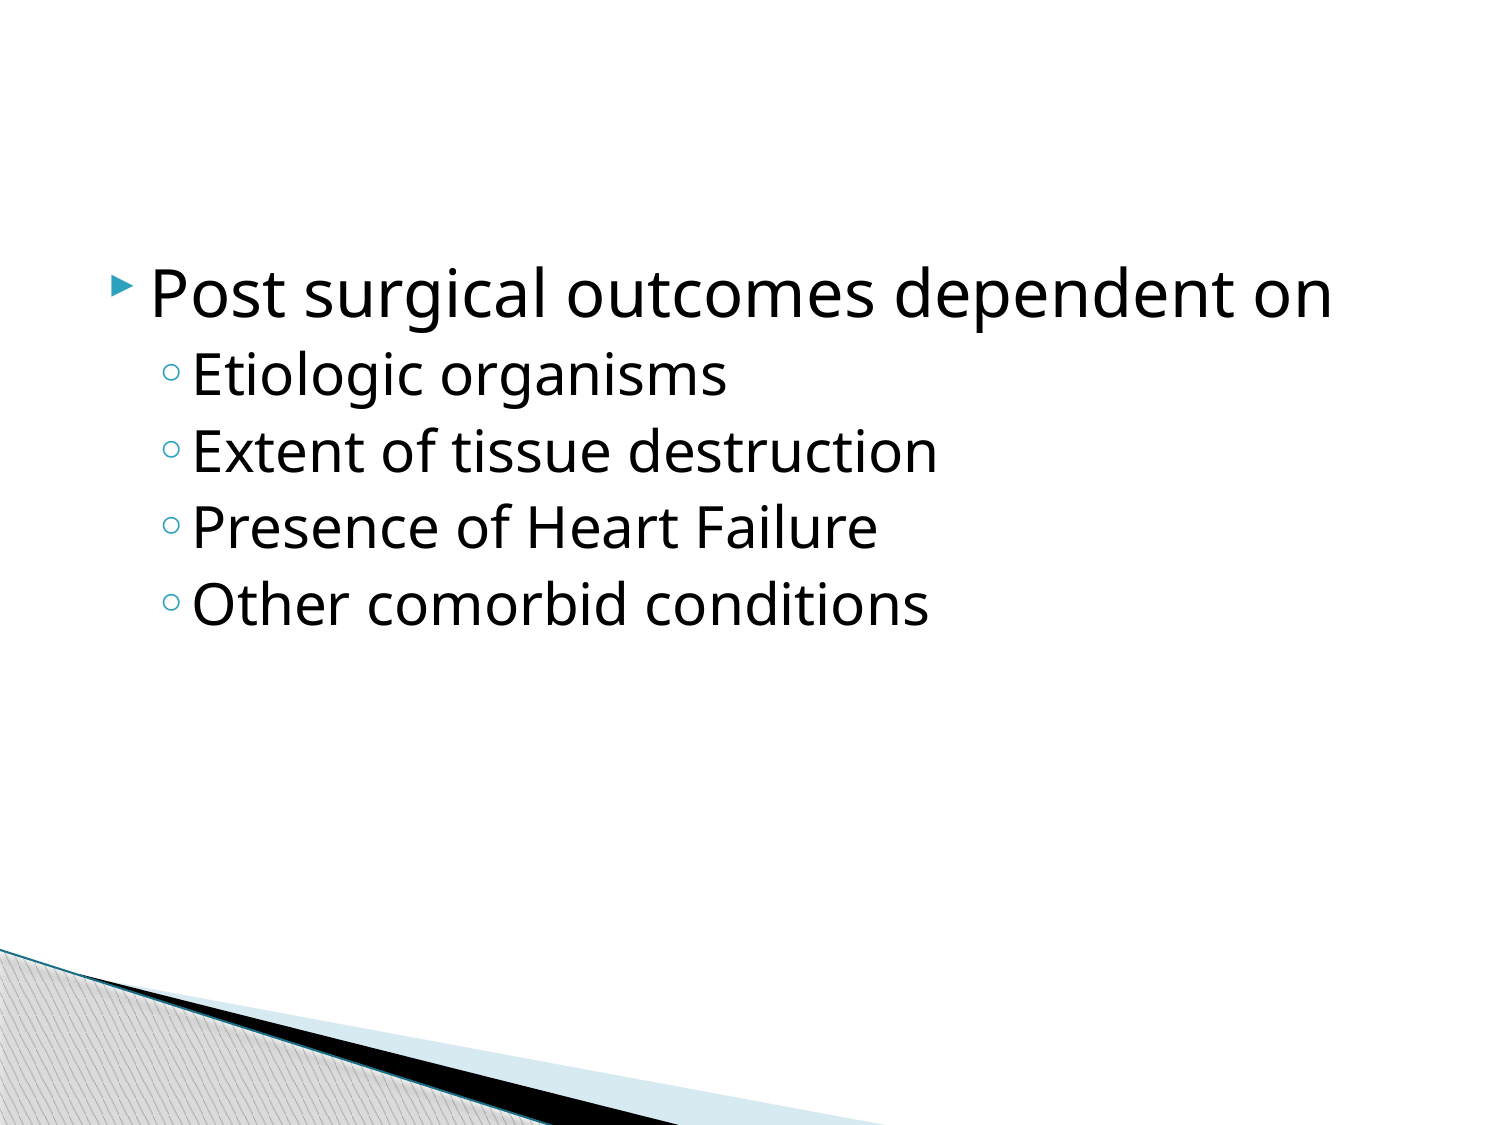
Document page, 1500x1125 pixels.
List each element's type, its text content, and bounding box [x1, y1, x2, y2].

list Post surgical outcomes dependent on Etiologic organisms Extent of tissue destruction Presence of Heart Failure Other comorbid conditions [75, 243, 1425, 986]
